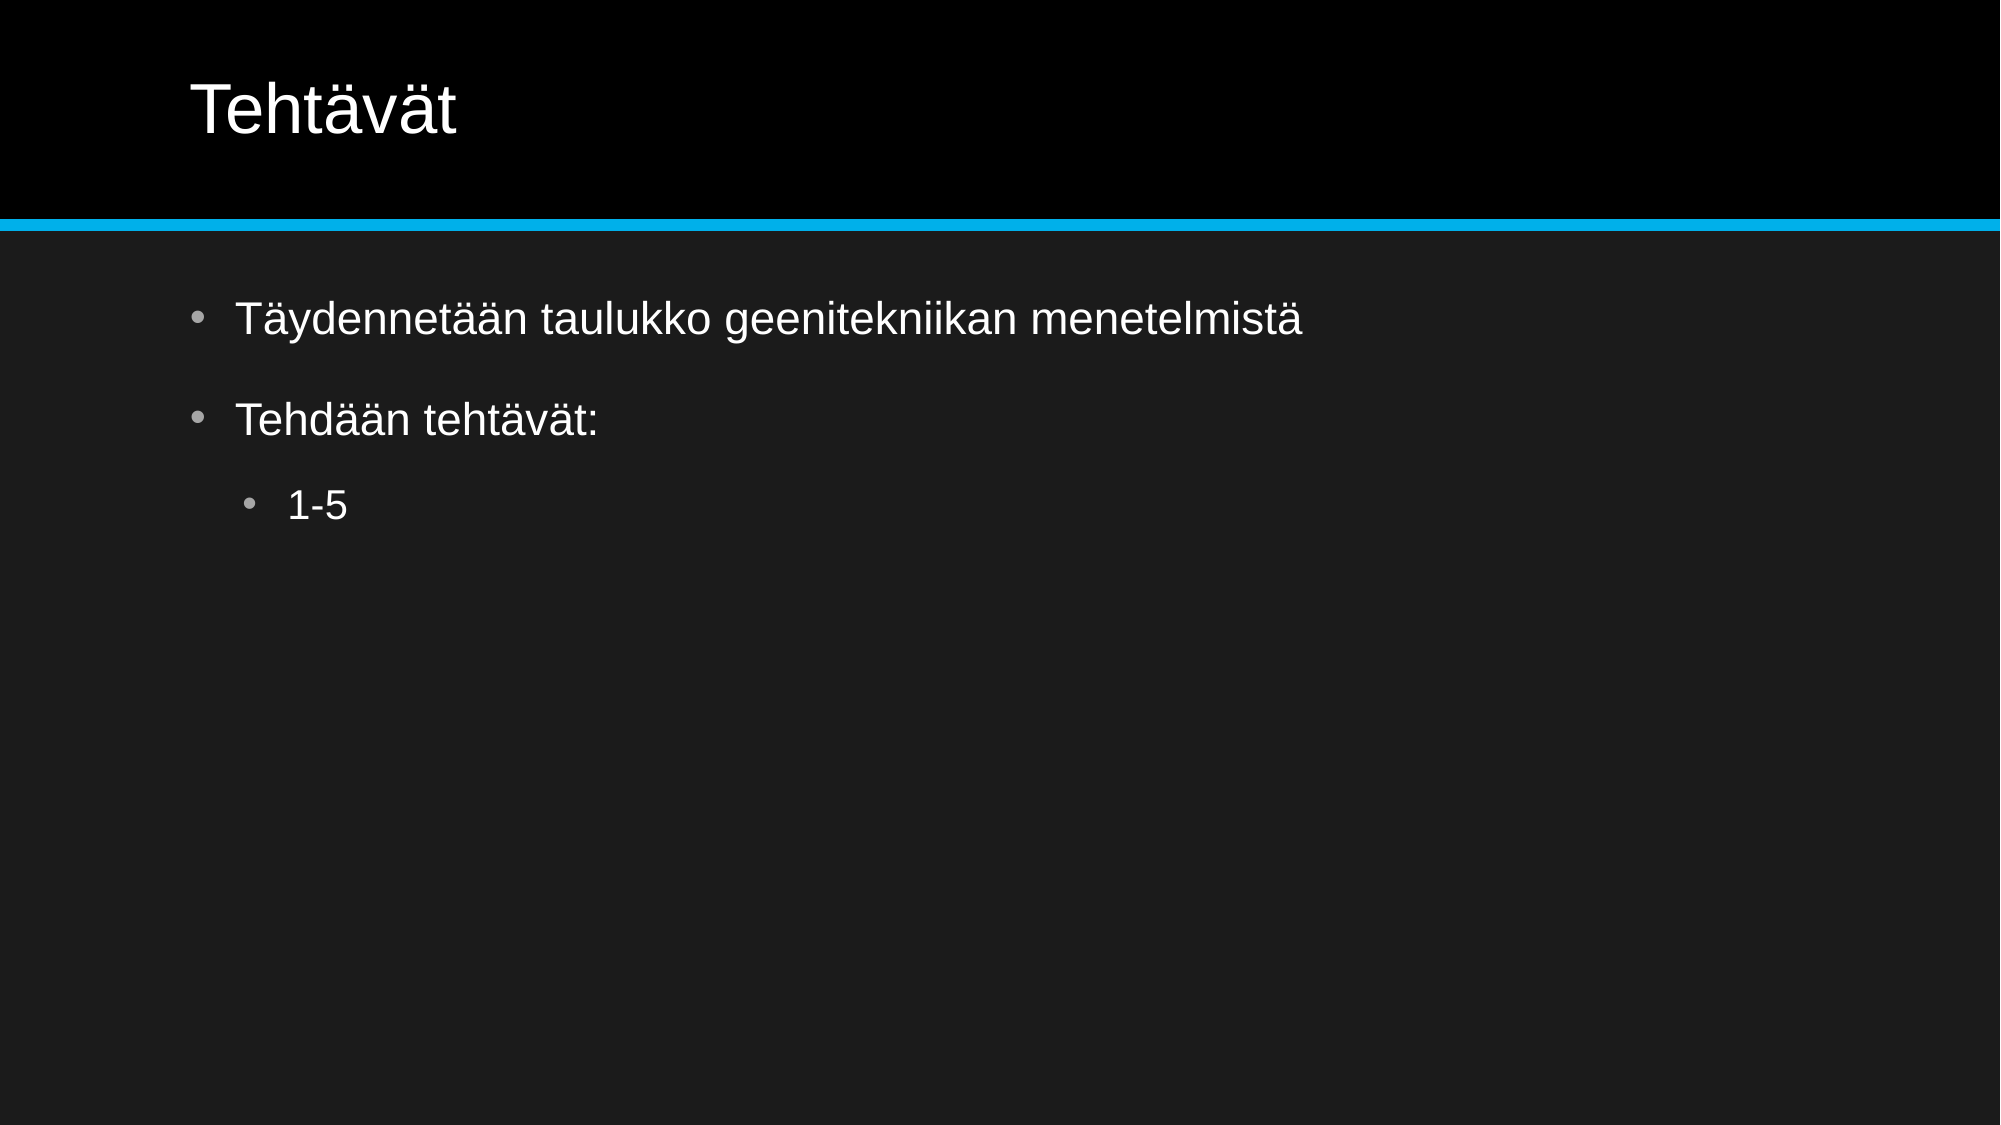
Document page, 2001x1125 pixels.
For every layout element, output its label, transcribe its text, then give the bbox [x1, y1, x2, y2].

list Täydennetään taulukko geenitekniikan menetelmistä Tehdään tehtävät: 1-5 [174, 281, 1825, 1013]
title Tehtävät [174, 20, 1825, 201]
